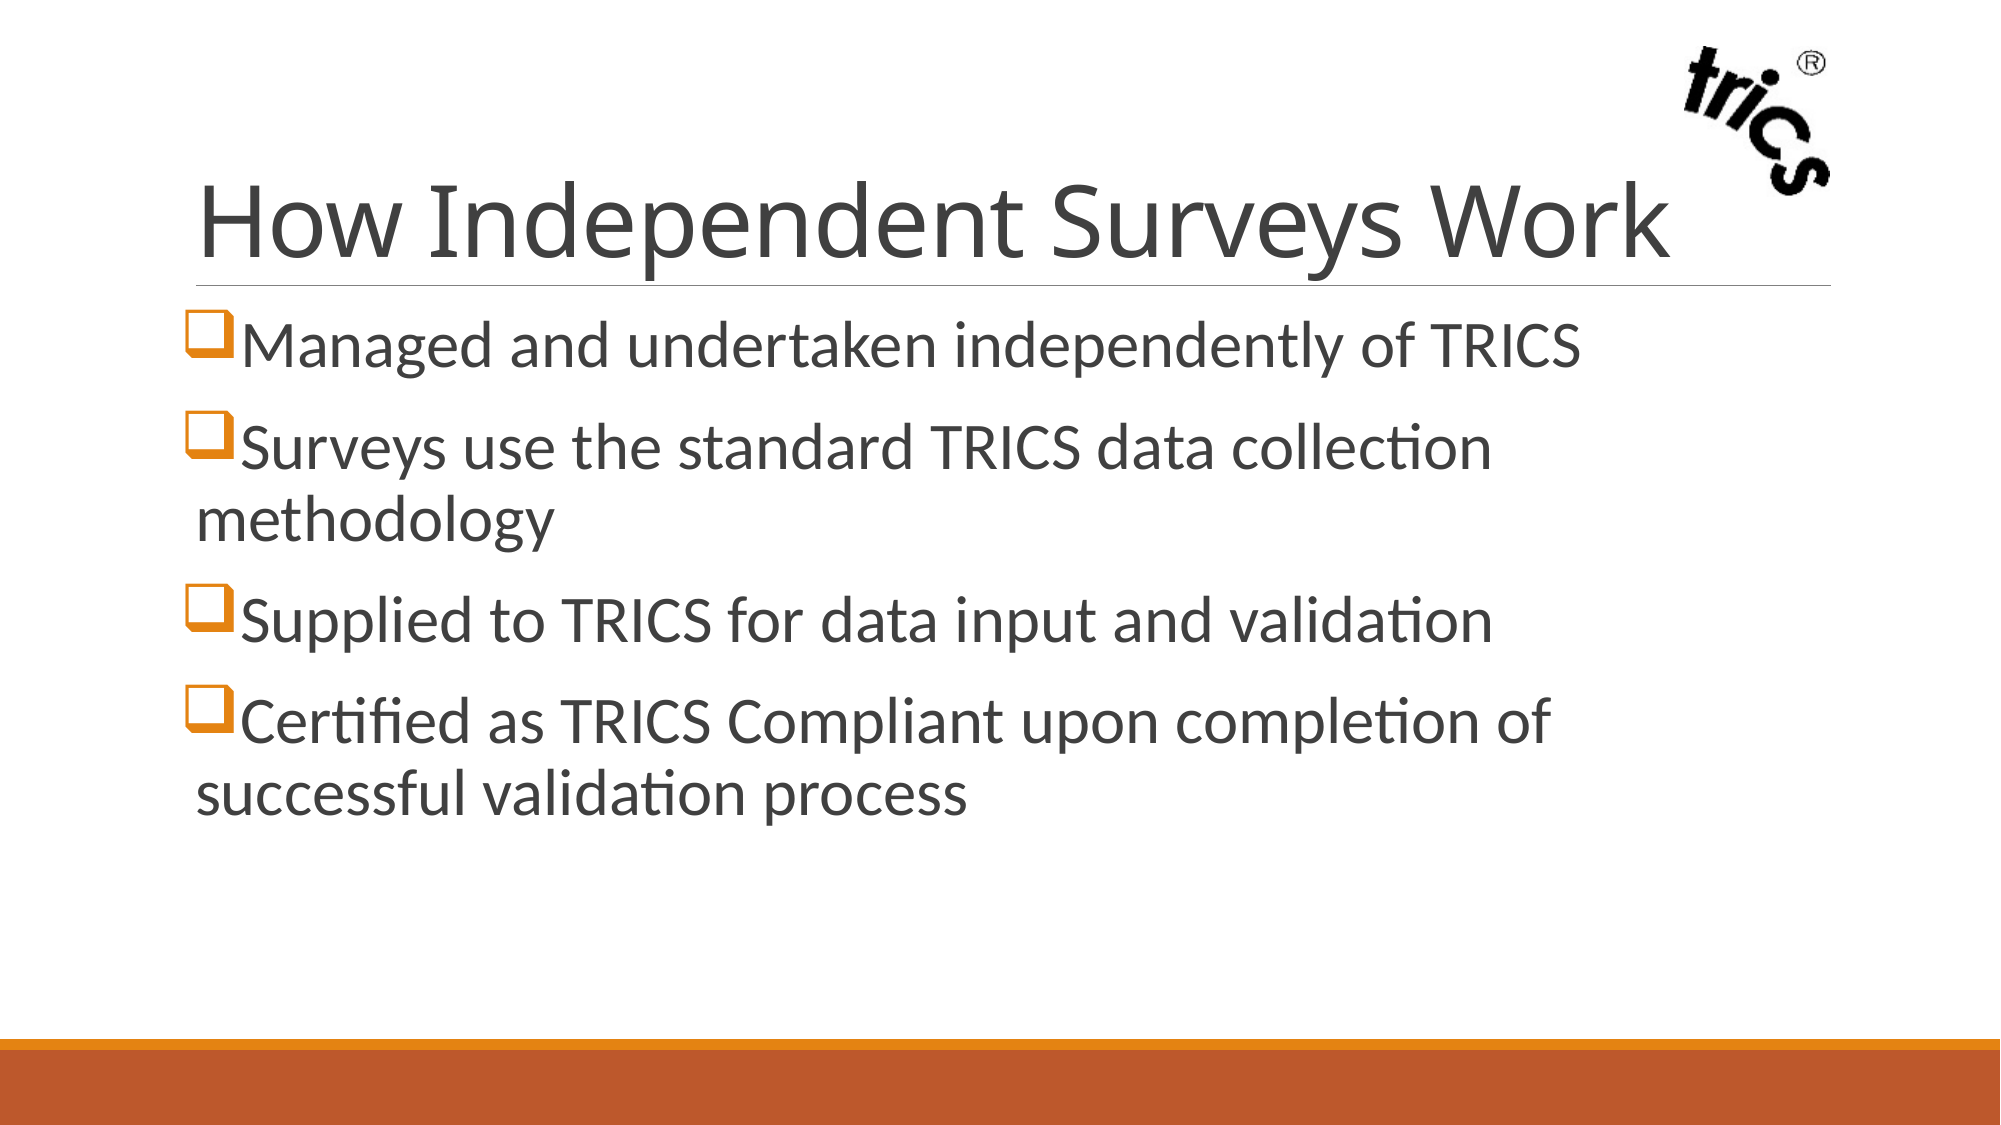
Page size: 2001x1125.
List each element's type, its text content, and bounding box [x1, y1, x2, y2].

list Managed and undertaken independently of TRICS Surveys use the standard TRICS data collection methodology Supplied to TRICS for data input and validation Certified as TRICS Compliant upon completion of successful validation process [180, 302, 1830, 963]
title How Independent Surveys Work [180, 47, 1830, 285]
picture [1683, 46, 1831, 197]
